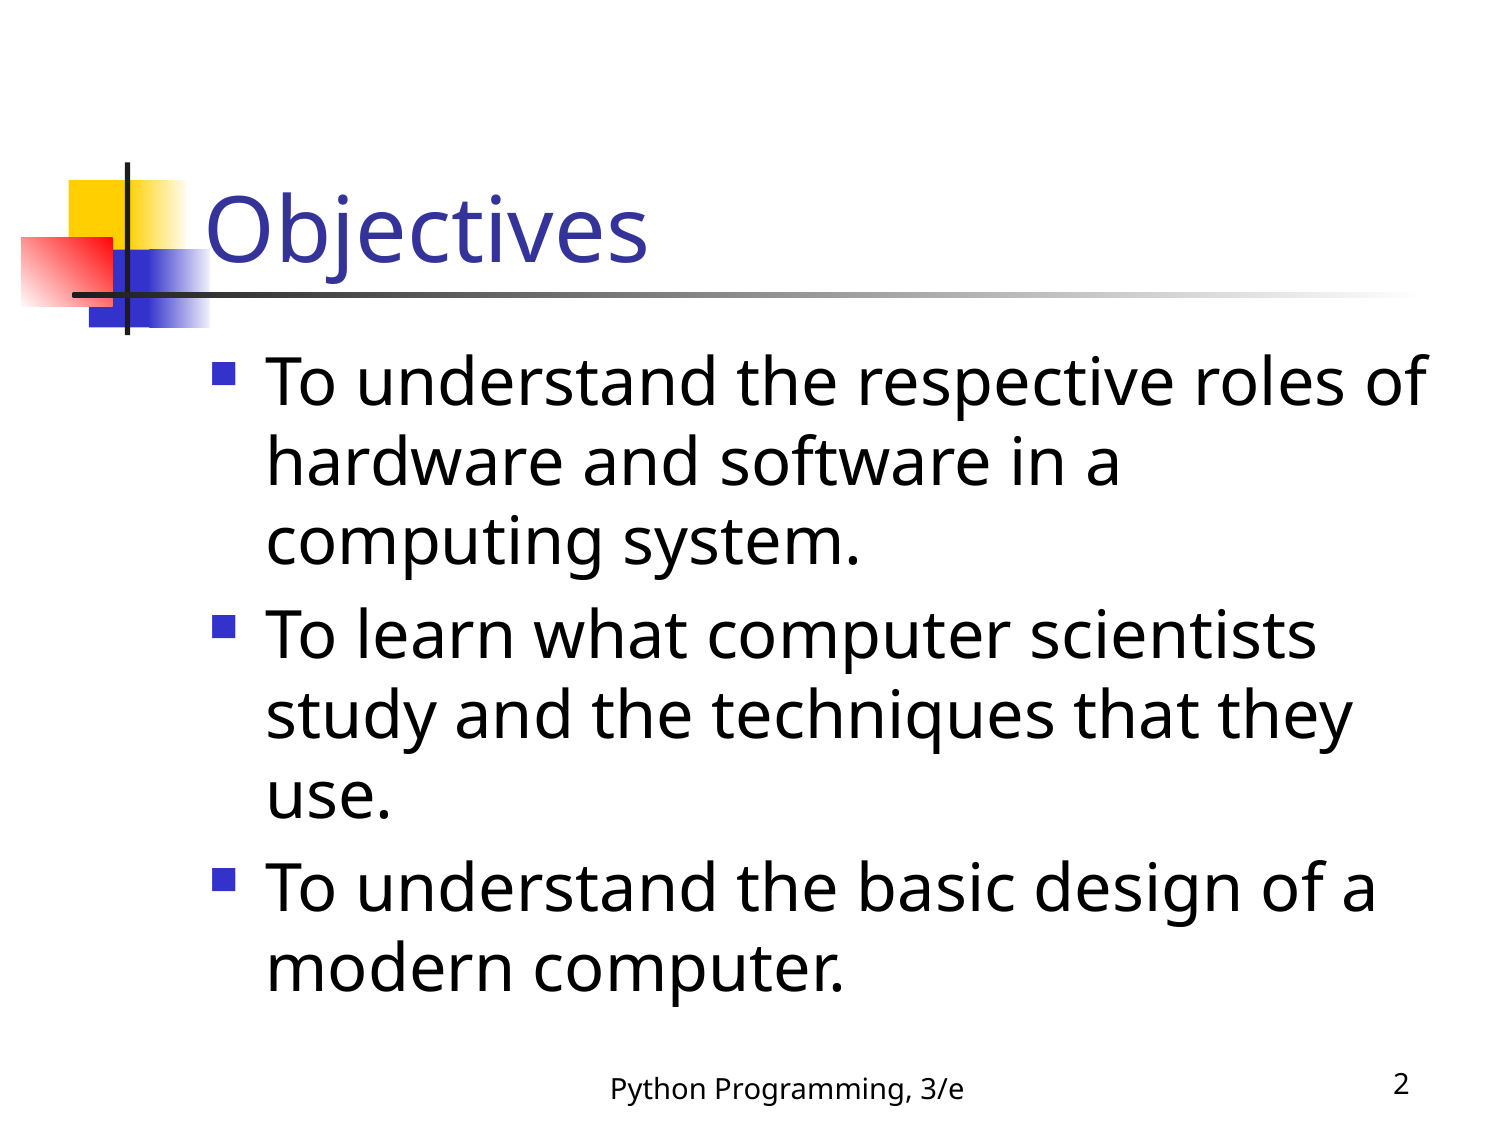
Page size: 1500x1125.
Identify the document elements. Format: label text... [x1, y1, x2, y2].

list To understand the respective roles of hardware and software in a computing system. To learn what computer scientists study and the techniques that they use. To understand the basic design of a modern computer. [193, 331, 1469, 1006]
footer Python Programming, 3/e [549, 1037, 1026, 1113]
slide_number 2 [1112, 1037, 1426, 1113]
title Objectives [188, 101, 1468, 289]
